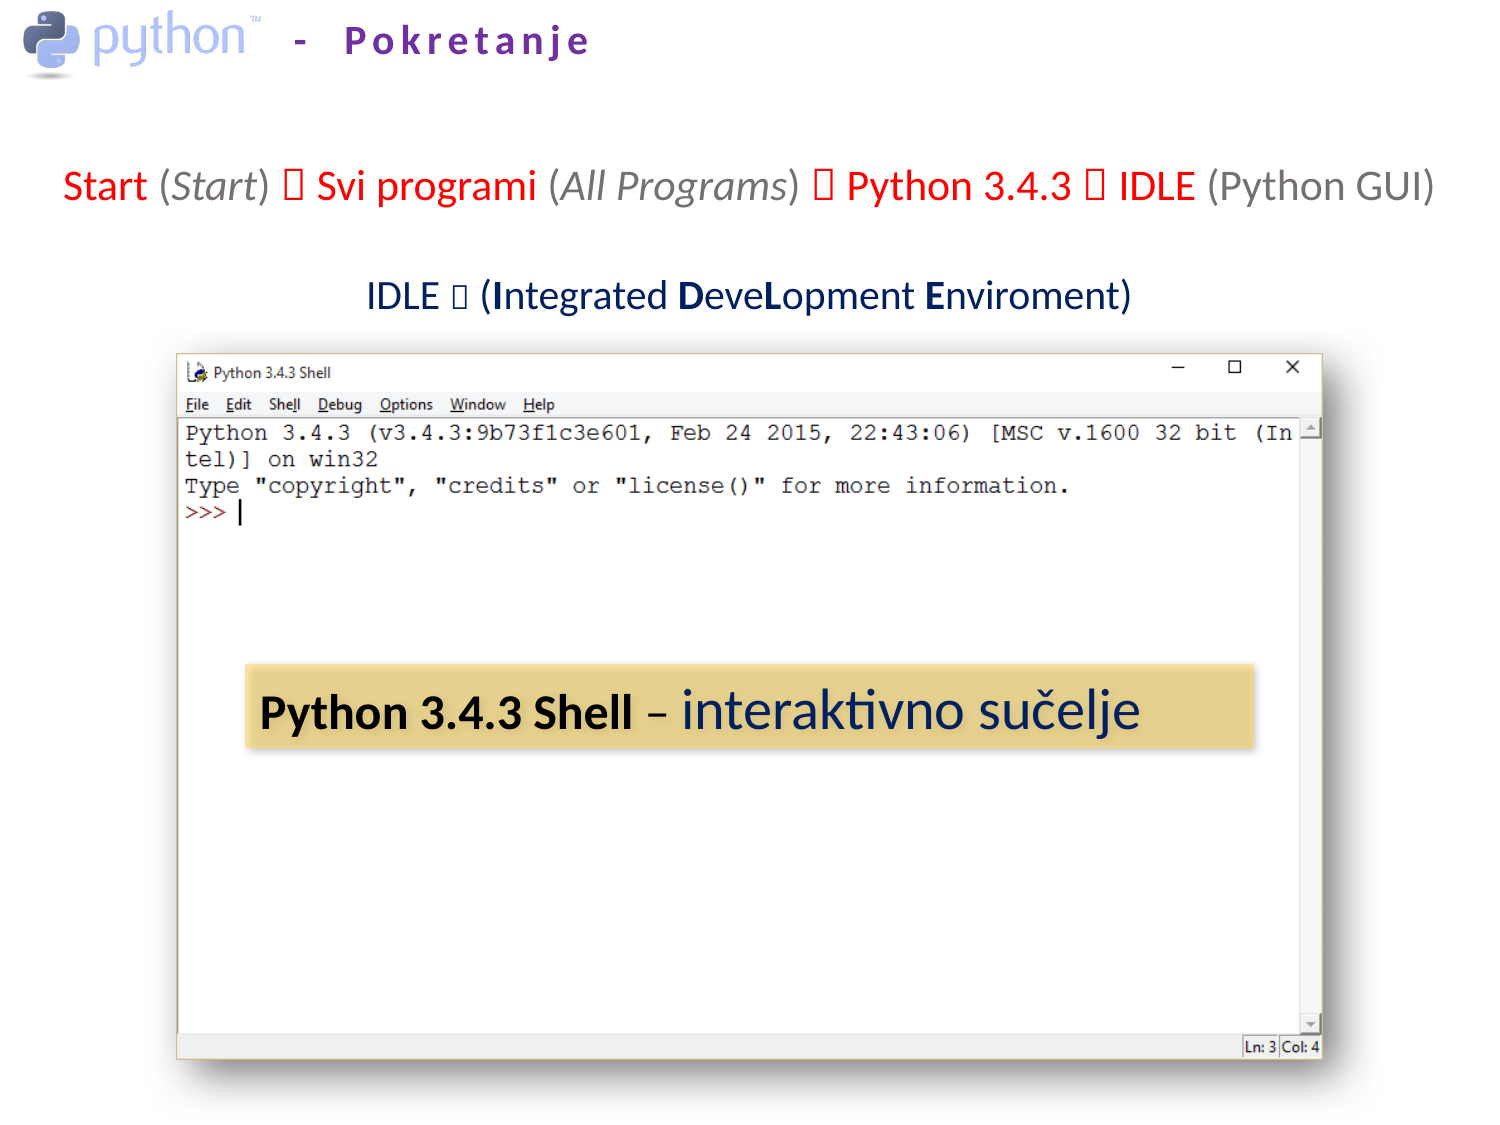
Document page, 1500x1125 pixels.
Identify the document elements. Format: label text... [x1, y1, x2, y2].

picture [16, 1, 302, 83]
text_box IDLE  (Integrated DeveLopment Enviroment) [351, 260, 1148, 326]
picture [176, 353, 1323, 1060]
text_box Start (Start)  Svi programi (All Programs)  Python 3.4.3  IDLE (Python GUI) [48, 149, 1451, 217]
text_box - Pokretanje [263, 5, 619, 121]
